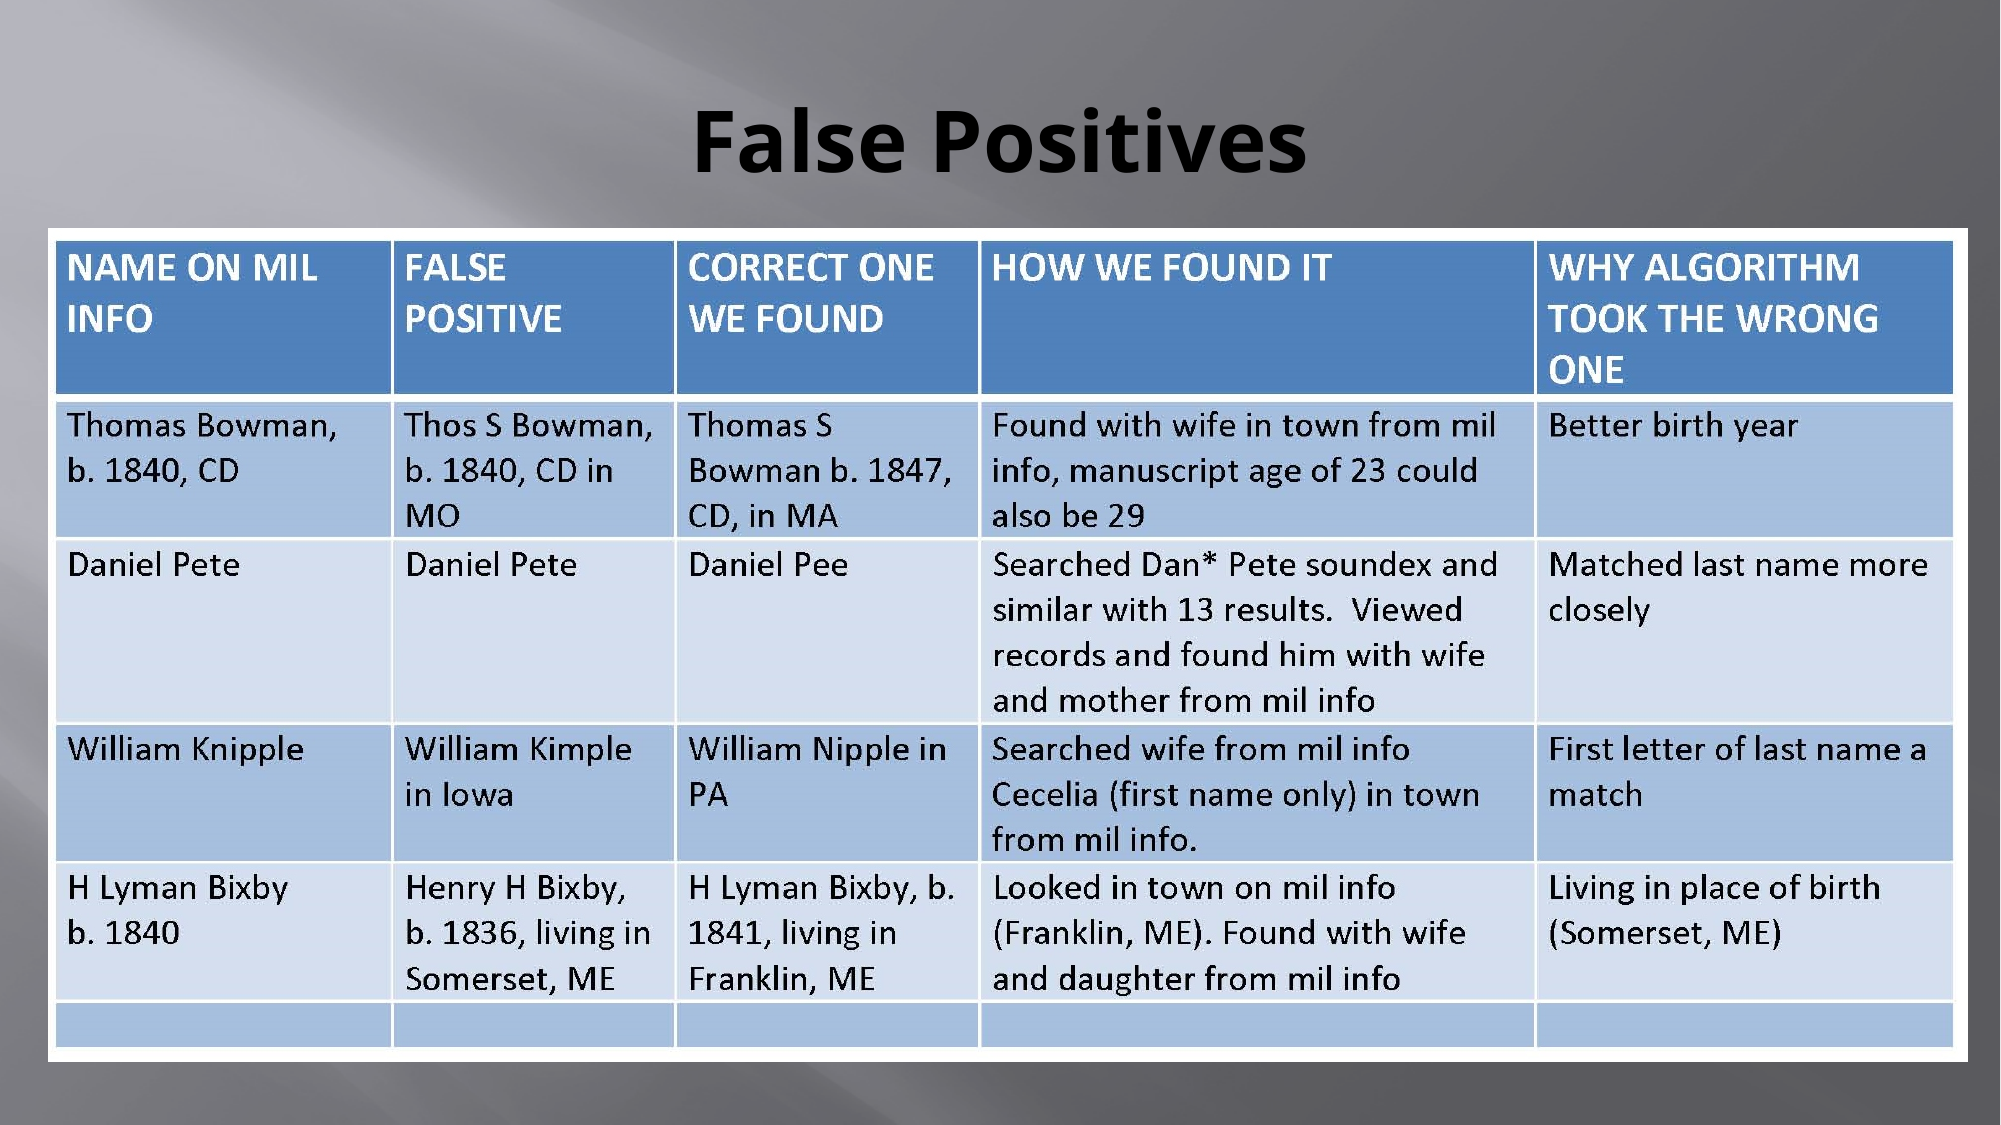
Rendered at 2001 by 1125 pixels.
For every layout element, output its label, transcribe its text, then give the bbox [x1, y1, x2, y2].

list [48, 228, 1968, 1063]
title False Positives [99, 45, 1900, 228]
